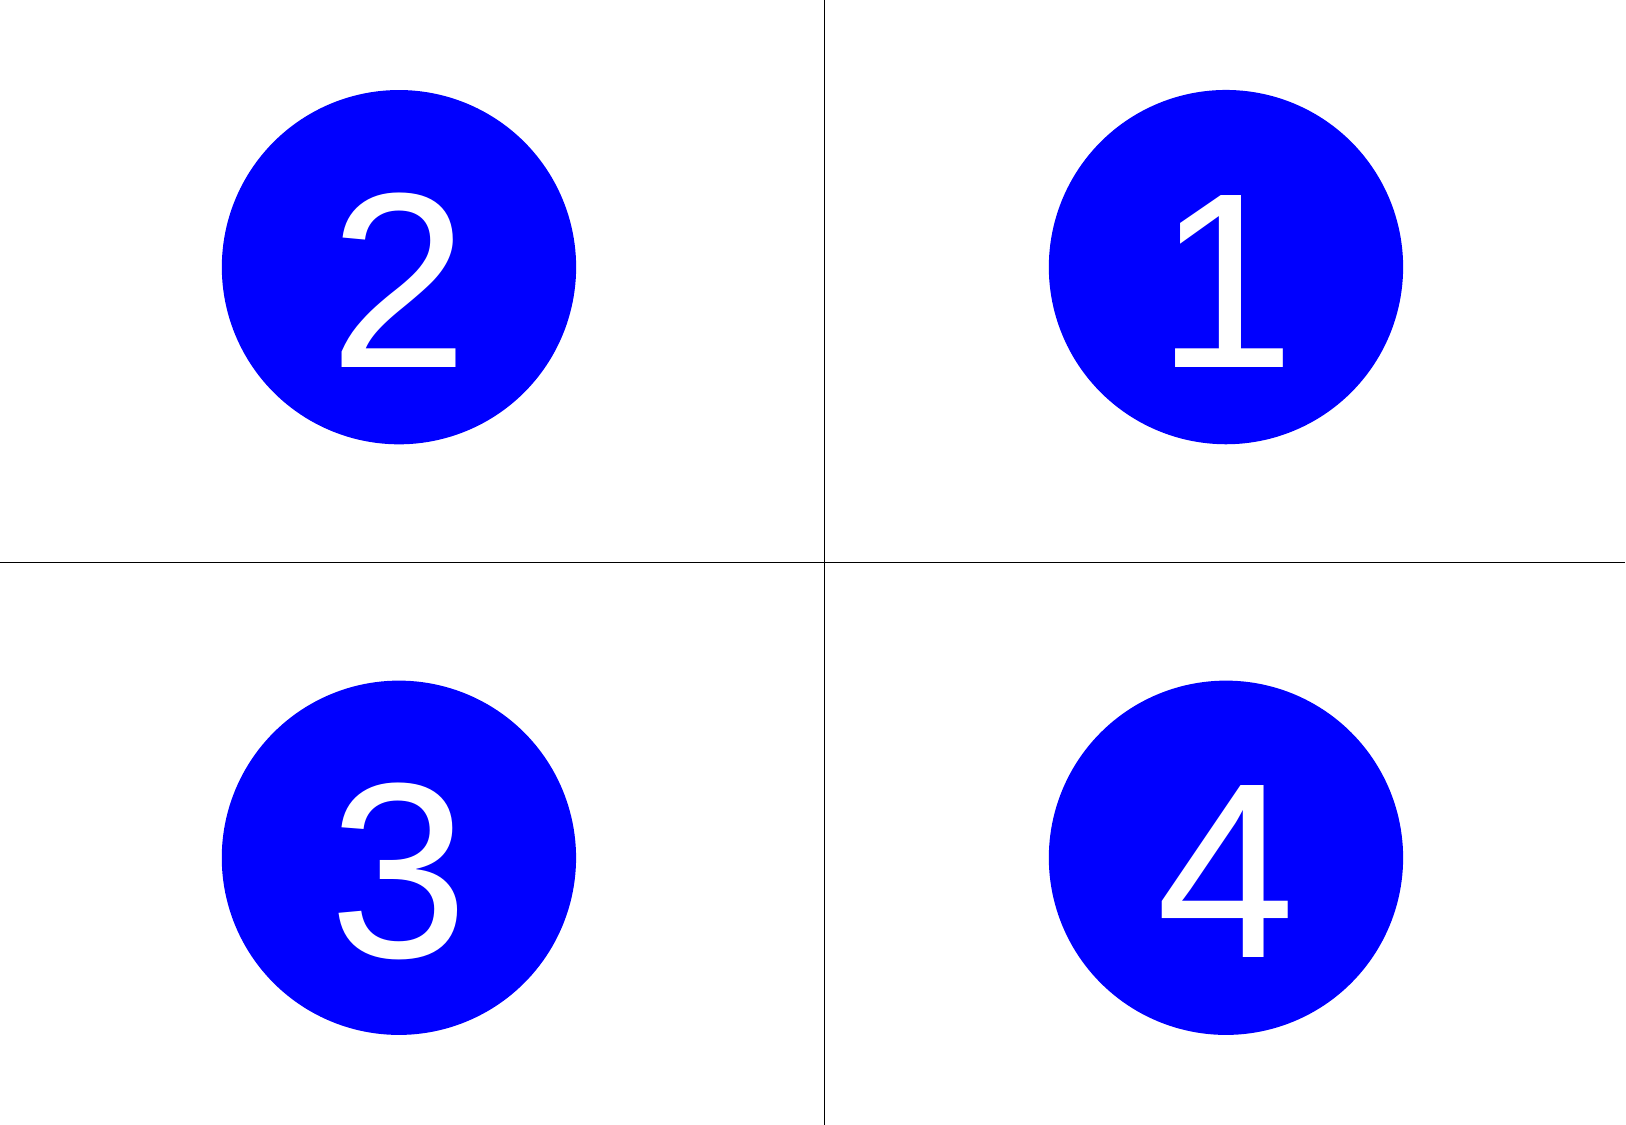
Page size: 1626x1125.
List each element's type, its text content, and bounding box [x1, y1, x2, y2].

text_box 2 [221, 90, 577, 445]
text_box 1 [1048, 89, 1404, 445]
text_box 4 [1048, 680, 1404, 1035]
text_box 3 [221, 680, 577, 1035]
